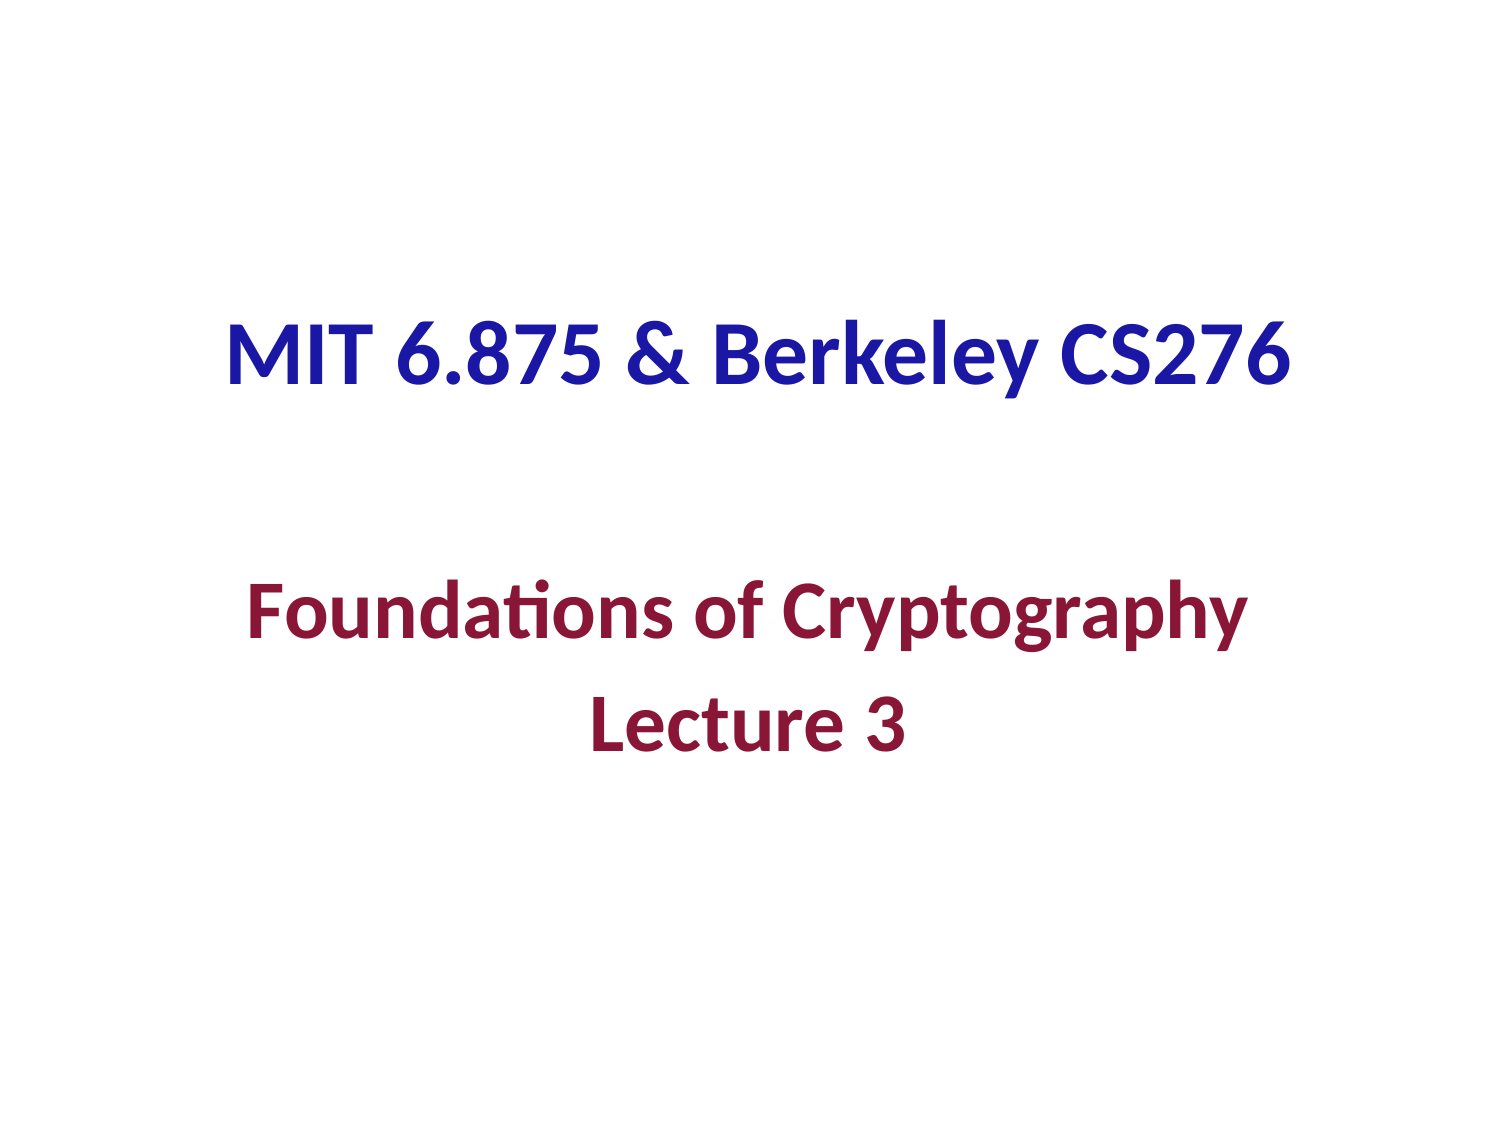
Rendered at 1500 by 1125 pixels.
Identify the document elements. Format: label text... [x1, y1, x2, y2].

text_box MIT 6.875 & Berkeley CS276 [65, 208, 1453, 489]
text_box Lecture 3 [223, 672, 1274, 760]
text_box Foundations of Cryptography [179, 559, 1317, 672]
